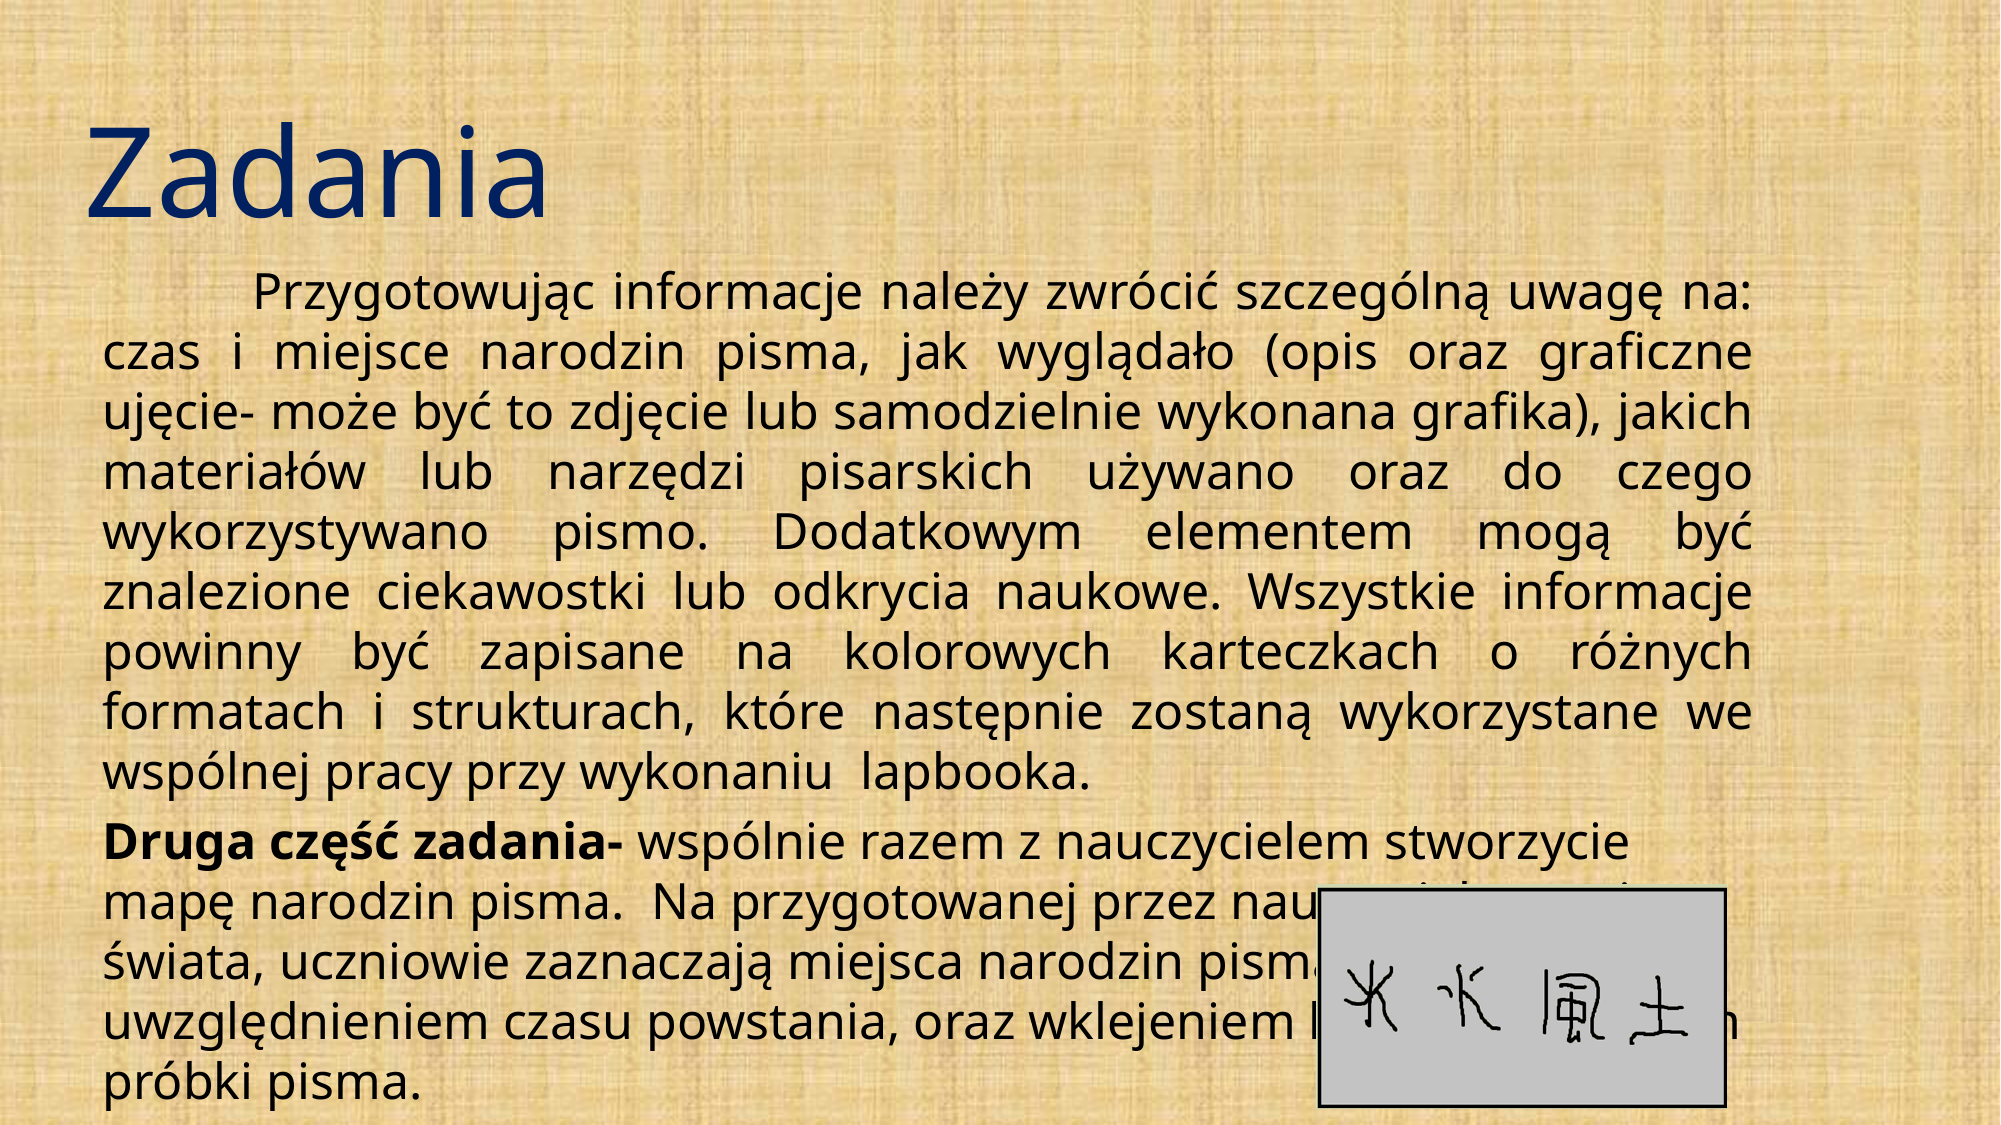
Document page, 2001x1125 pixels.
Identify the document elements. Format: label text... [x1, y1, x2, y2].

picture [0, 0, 2001, 1125]
text_box Zadania [70, 85, 569, 250]
text_box Przygotowując informacje należy zwrócić szczególną uwagę na: czas i miejsce narodzin pisma, jak wyglądało (opis oraz graficzne ujęcie- może być to zdjęcie lub samodzielnie wykonana grafika), jakich materiałów lub narzędzi pisarskich używano oraz do czego wykorzystywano pismo. Dodatkowym elementem mogą być znalezione ciekawostki lub odkrycia naukowe. Wszystkie informacje powinny być zapisane na kolorowych karteczkach o różnych formatach i strukturach, które następnie zostaną wykorzystane we wspólnej pracy przy wykonaniu lapbooka. Druga część zadania- wspólnie razem z nauczycielem stworzycie mapę narodzin pisma. Na przygotowanej przez nauczyciela mapie świata, uczniowie zaznaczają miejsca narodzin pisma, z uwzględnieniem czasu powstania, oraz wklejeniem lub narysowaniem próbki pisma. [87, 251, 1769, 1117]
